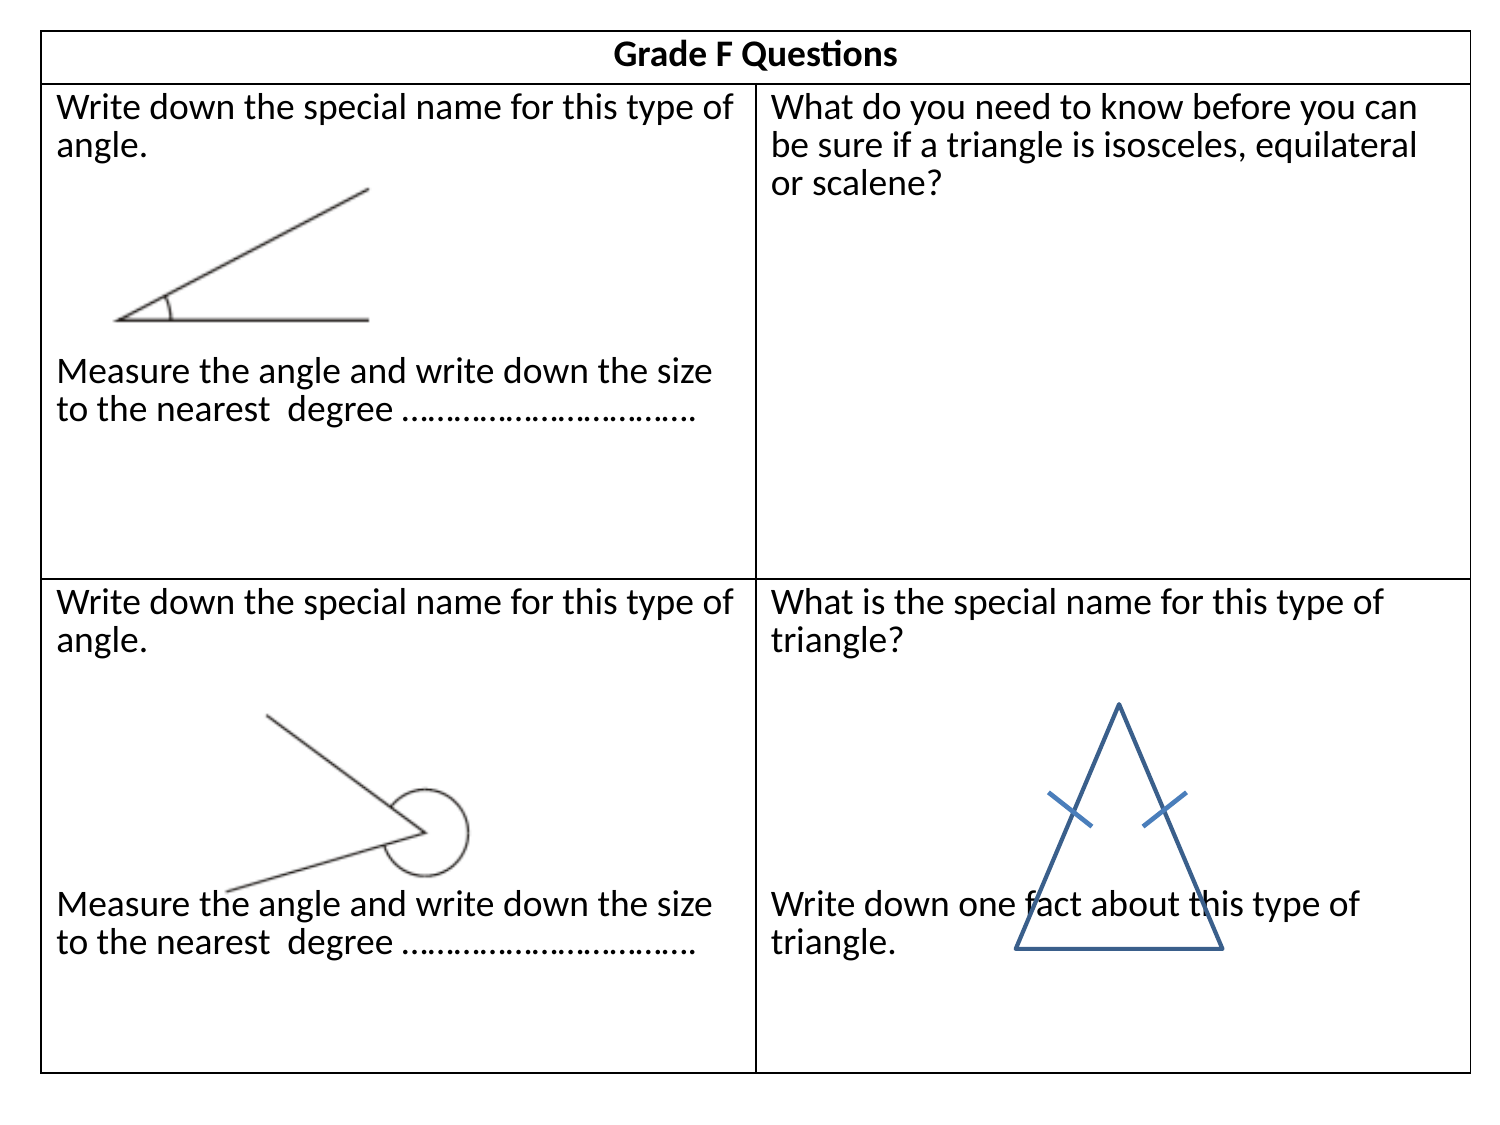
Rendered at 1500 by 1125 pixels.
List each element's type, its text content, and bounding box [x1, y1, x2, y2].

picture [219, 703, 477, 899]
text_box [1015, 703, 1223, 950]
table_cell What do you need to know before you can be sure if a triangle is isosceles, equilateral or scalene? [757, 85, 1470, 578]
table_cell Write down the special name for this type of angle. Measure the angle and write down the size to the nearest degree ……………………………. [42, 85, 755, 578]
table_cell What is the special name for this type of triangle? Write down one fact about this type of triangle. [757, 580, 1470, 1072]
table_header Grade F Questions [42, 32, 1470, 83]
picture [111, 184, 380, 332]
table_cell Write down the special name for this type of angle. Measure the angle and write down the size to the nearest degree ……………………………. [42, 580, 755, 1072]
